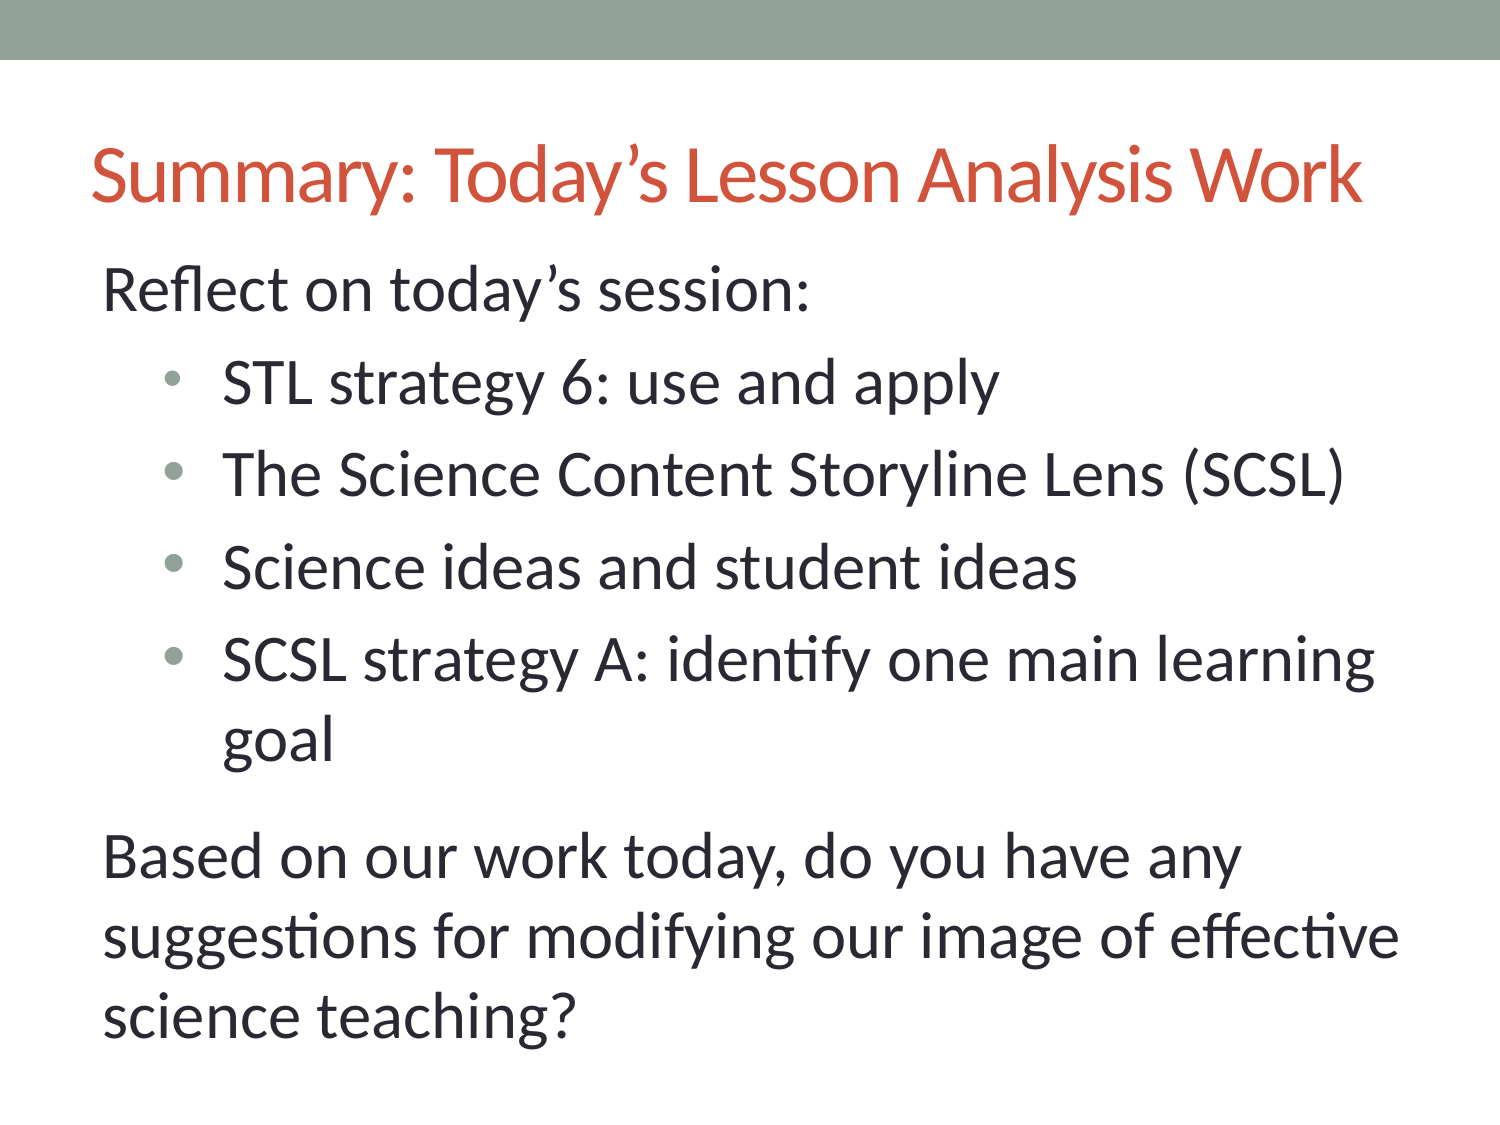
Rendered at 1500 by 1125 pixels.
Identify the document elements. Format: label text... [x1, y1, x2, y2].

title Summary: Today’s Lesson Analysis Work [75, 87, 1425, 250]
list Reflect on today’s session: STL strategy 6: use and apply The Science Content Storyline Lens (SCSL) Science ideas and student ideas SCSL strategy A: identify one main learning goal Based on our work today, do you have any suggestions for modifying our image of effective science teaching? [87, 237, 1438, 1063]
